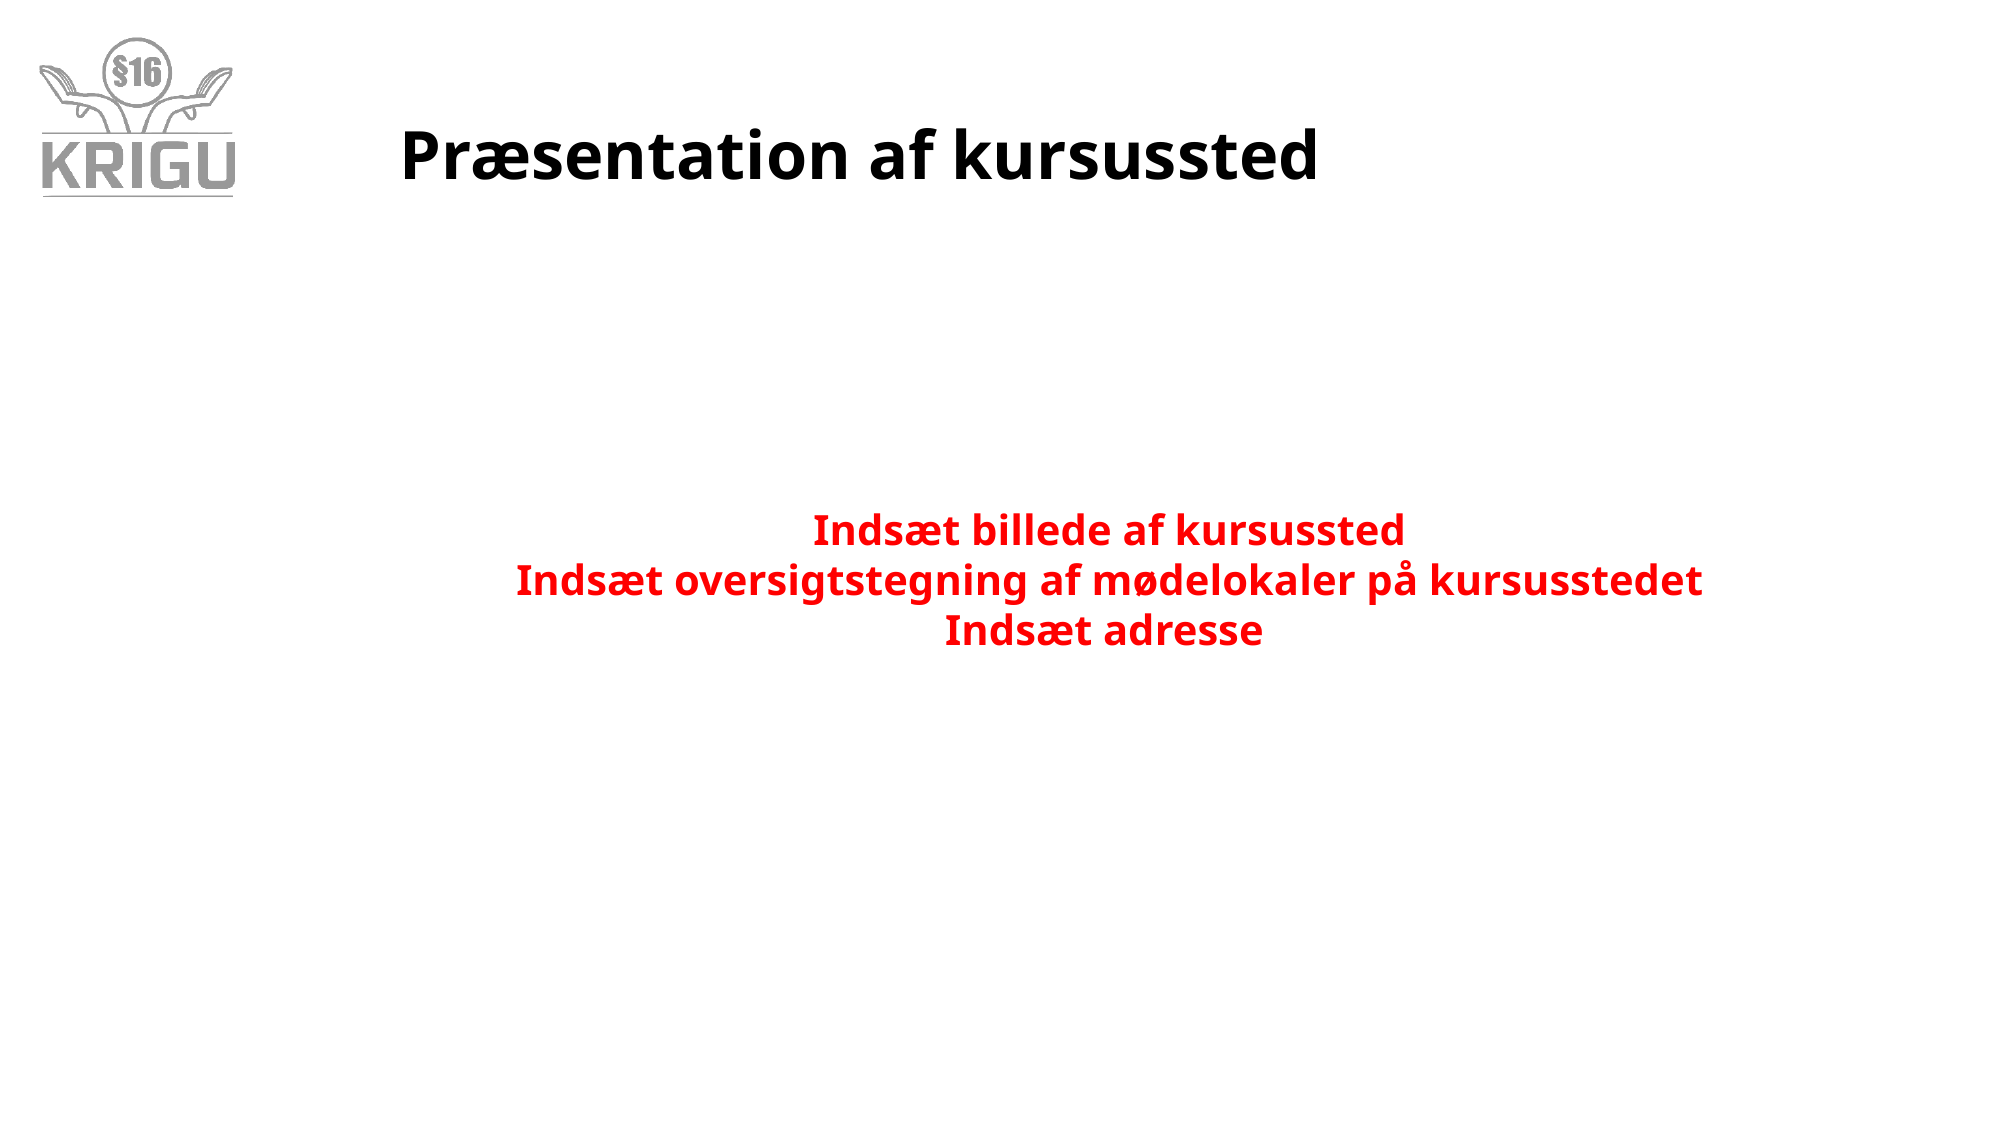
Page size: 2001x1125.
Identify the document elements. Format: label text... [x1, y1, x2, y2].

text_box Indsæt billede af kursussted Indsæt oversigtstegning af mødelokaler på kursusstedet Indsæt adresse [340, 446, 1880, 711]
text_box Præsentation af kursussted [384, 105, 1925, 200]
